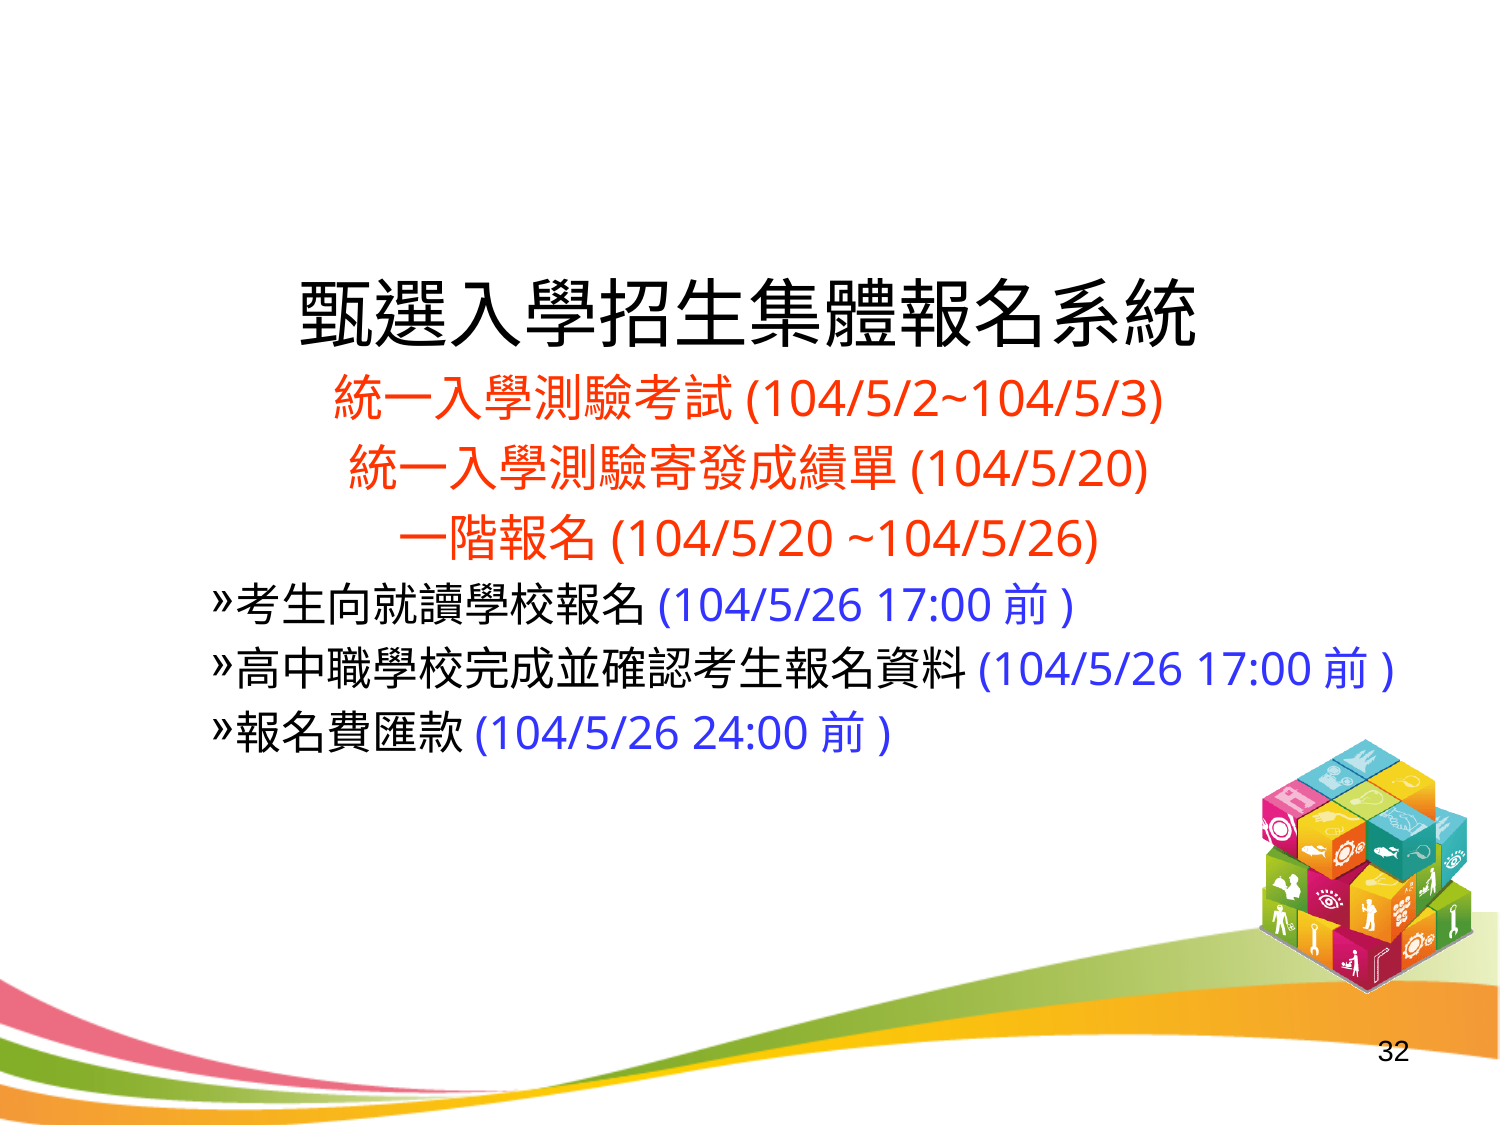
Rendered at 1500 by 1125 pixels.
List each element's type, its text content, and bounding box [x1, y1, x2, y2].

subtitle 甄選入學招生集體報名系統 統一入學測驗考試(104/5/2~104/5/3) 統一入學測驗寄發成績單(104/5/20) 一階報名(104/5/20 ~104/5/26) 考生向就讀學校報名(104/5/26 17:00前) 高中職學校完成並確認考生報名資料(104/5/26 17:00前) 報名費匯款(104/5/26 24:00前) [0, 231, 1500, 821]
slide_number 32 [1074, 1024, 1426, 1103]
picture [0, 821, 1500, 1125]
